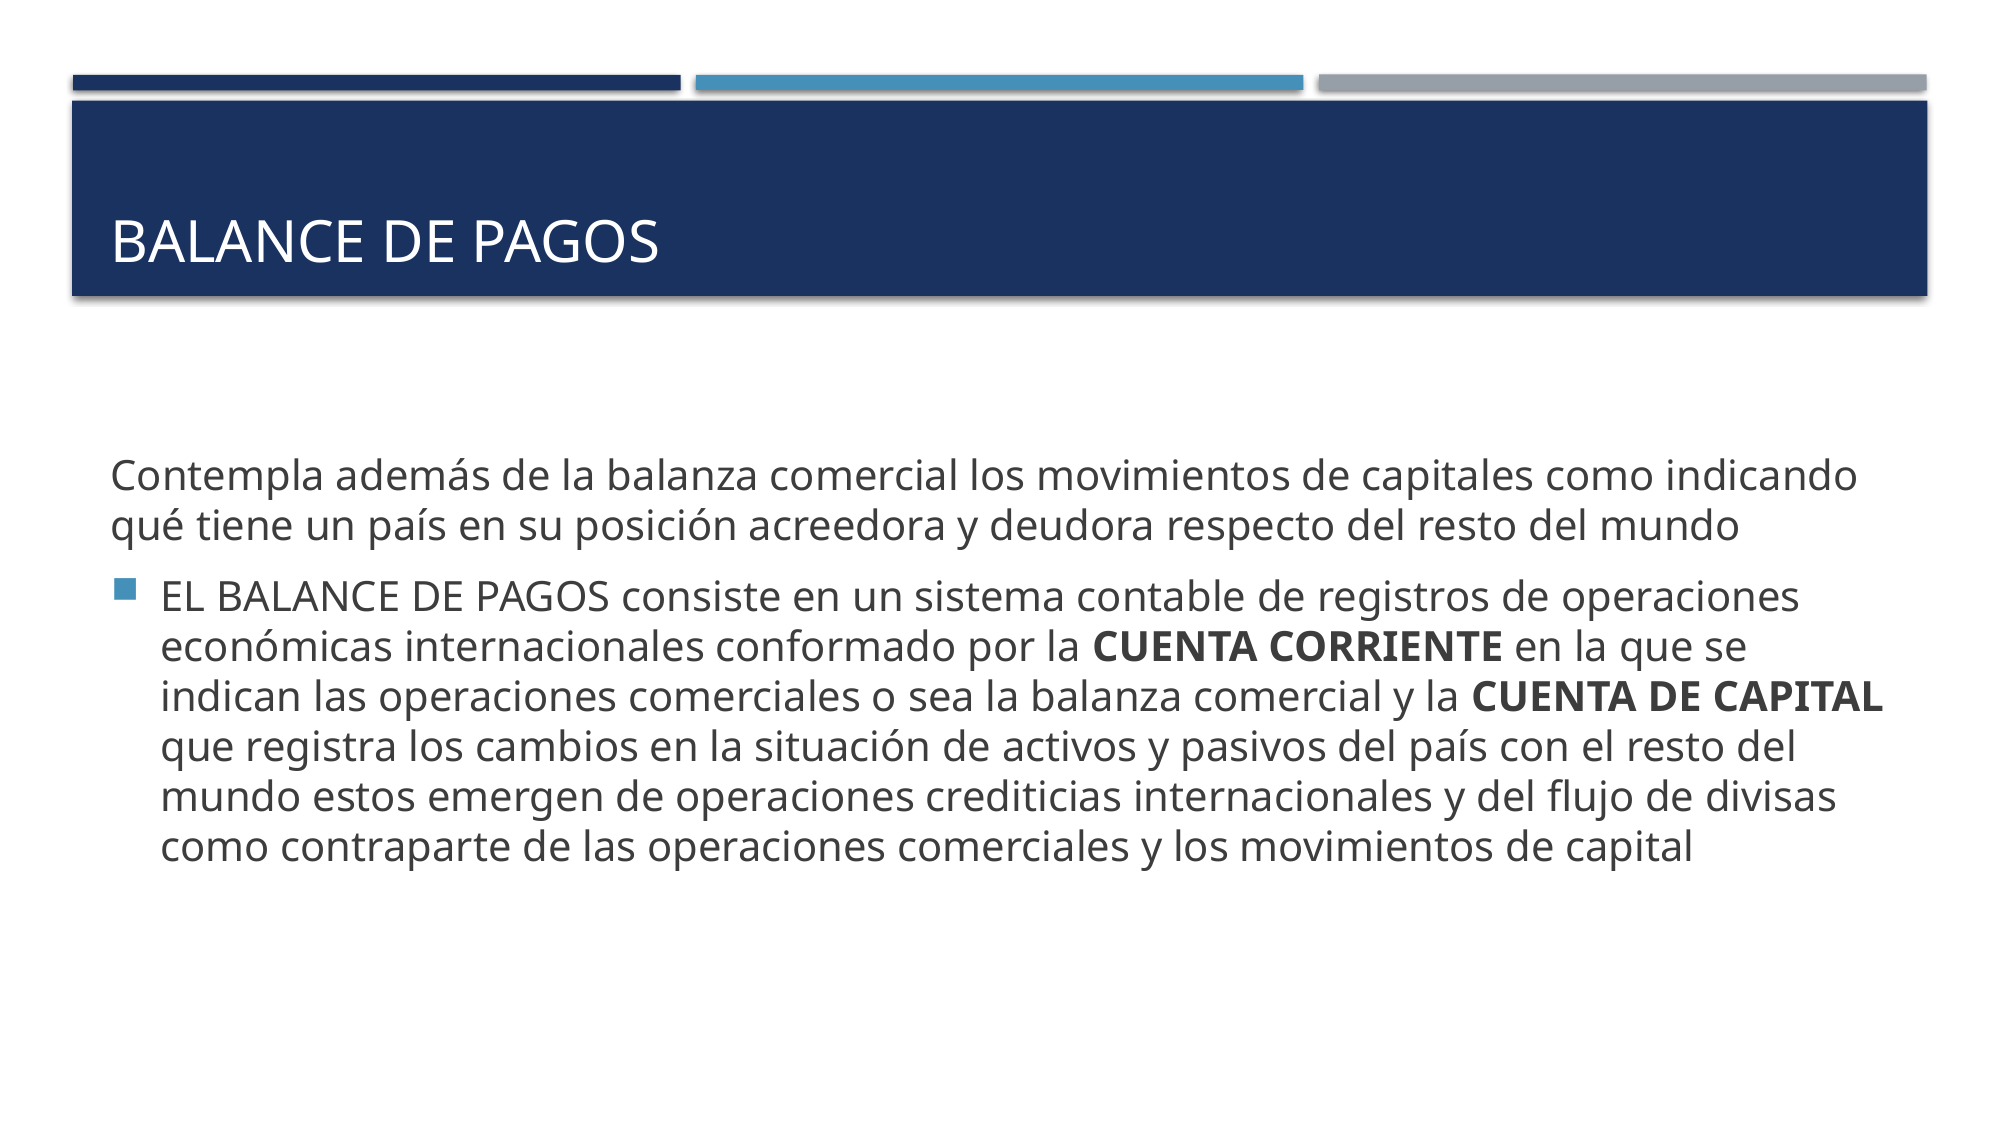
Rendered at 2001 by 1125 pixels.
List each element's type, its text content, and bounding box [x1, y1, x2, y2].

title Balance de pagos [95, 115, 1905, 282]
list Contempla además de la balanza comercial los movimientos de capitales como indicando qué tiene un país en su posición acreedora y deudora respecto del resto del mundo EL BALANCE DE PAGOS consiste en un sistema contable de registros de operaciones económicas internacionales conformado por la CUENTA CORRIENTE en la que se indican las operaciones comerciales o sea la balanza comercial y la CUENTA DE CAPITAL que registra los cambios en la situación de activos y pasivos del país con el resto del mundo estos emergen de operaciones crediticias internacionales y del flujo de divisas como contraparte de las operaciones comerciales y los movimientos de capital [95, 357, 1905, 962]
